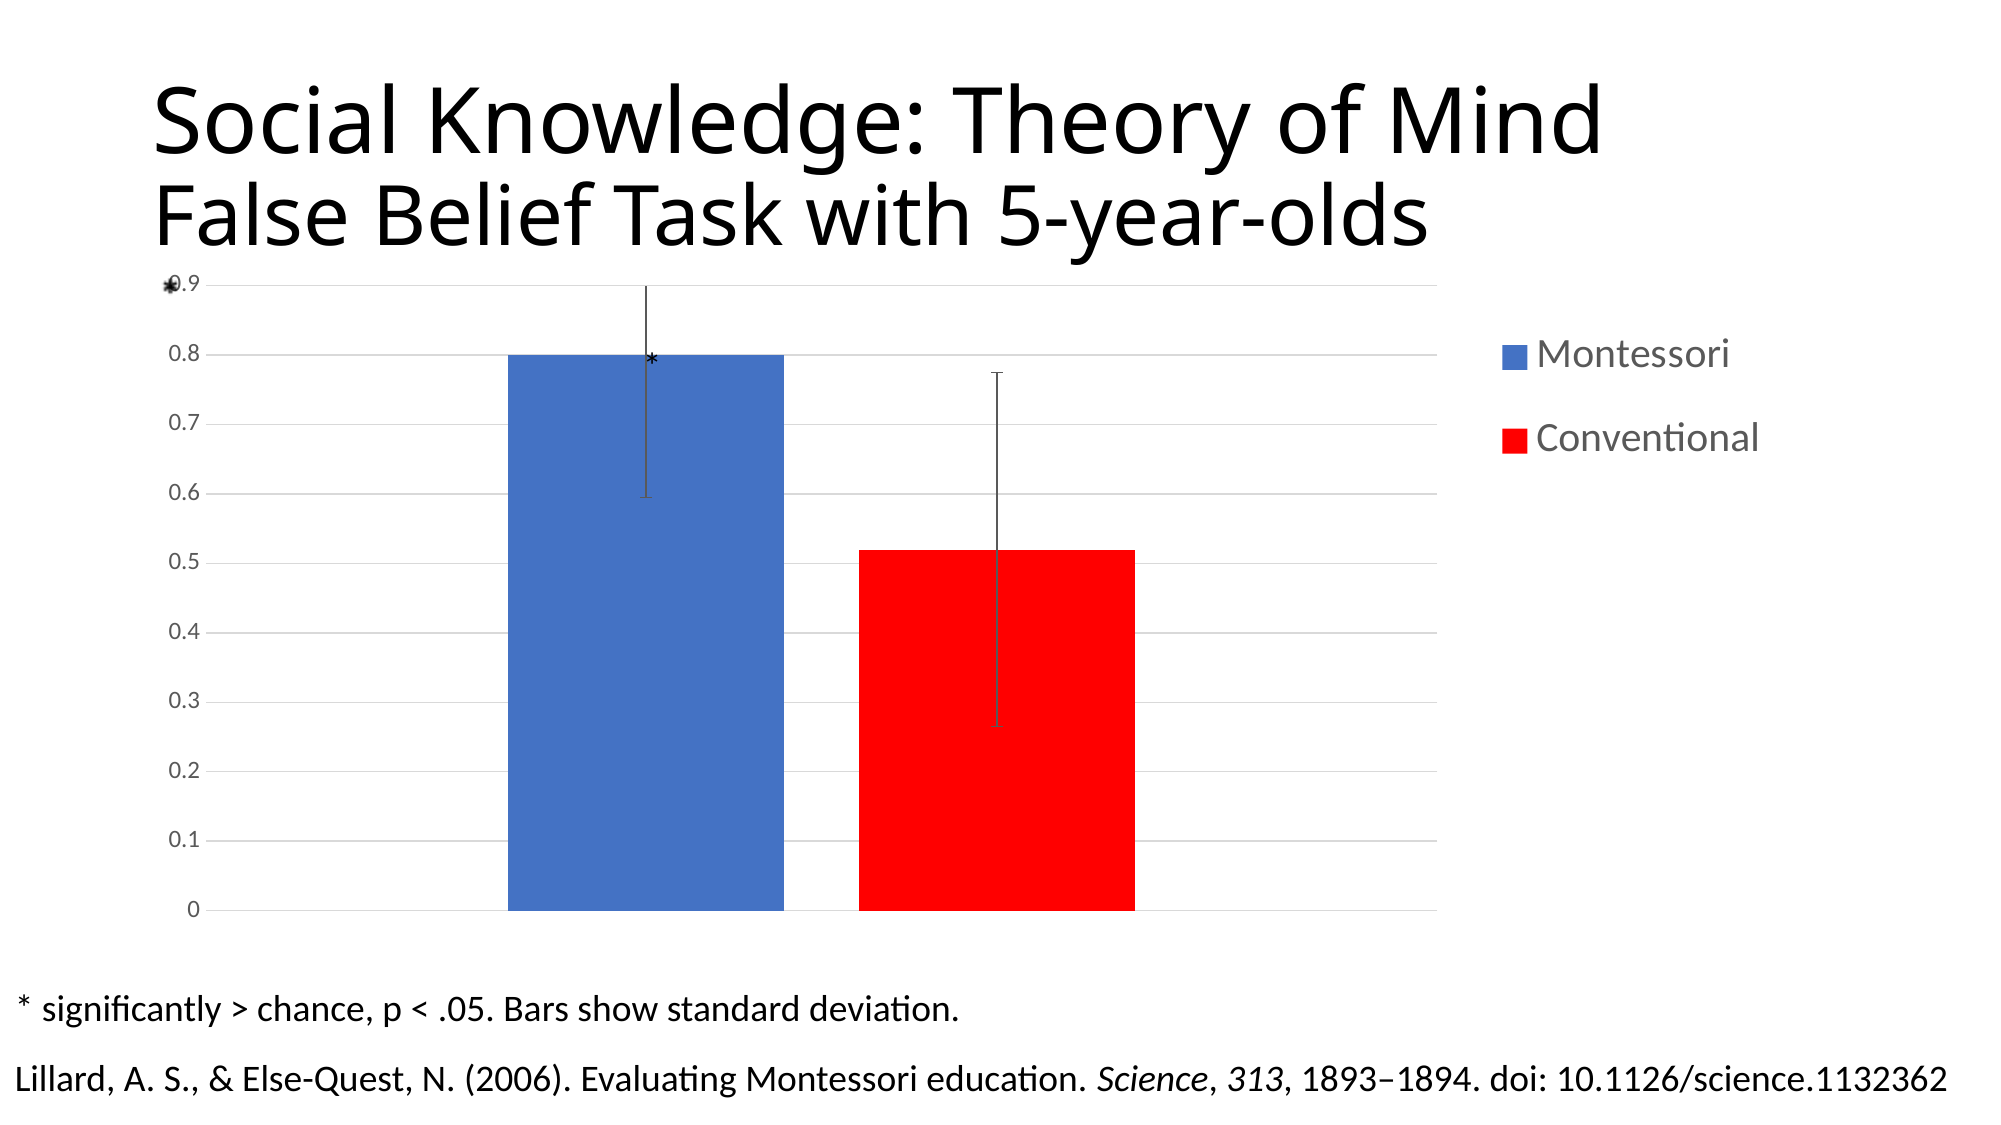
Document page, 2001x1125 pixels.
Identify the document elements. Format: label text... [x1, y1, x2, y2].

text_box * significantly > chance, p < .05. Bars show standard deviation. Lillard, A. S., & Else-Quest, N. (2006). Evaluating Montessori education. Science, 313, 1893–1894. doi: 10.1126/science.1132362 [0, 976, 2000, 1125]
title Social Knowledge: Theory of Mind False Belief Task with 5-year-olds [137, 59, 1863, 258]
chart [137, 258, 1863, 1019]
